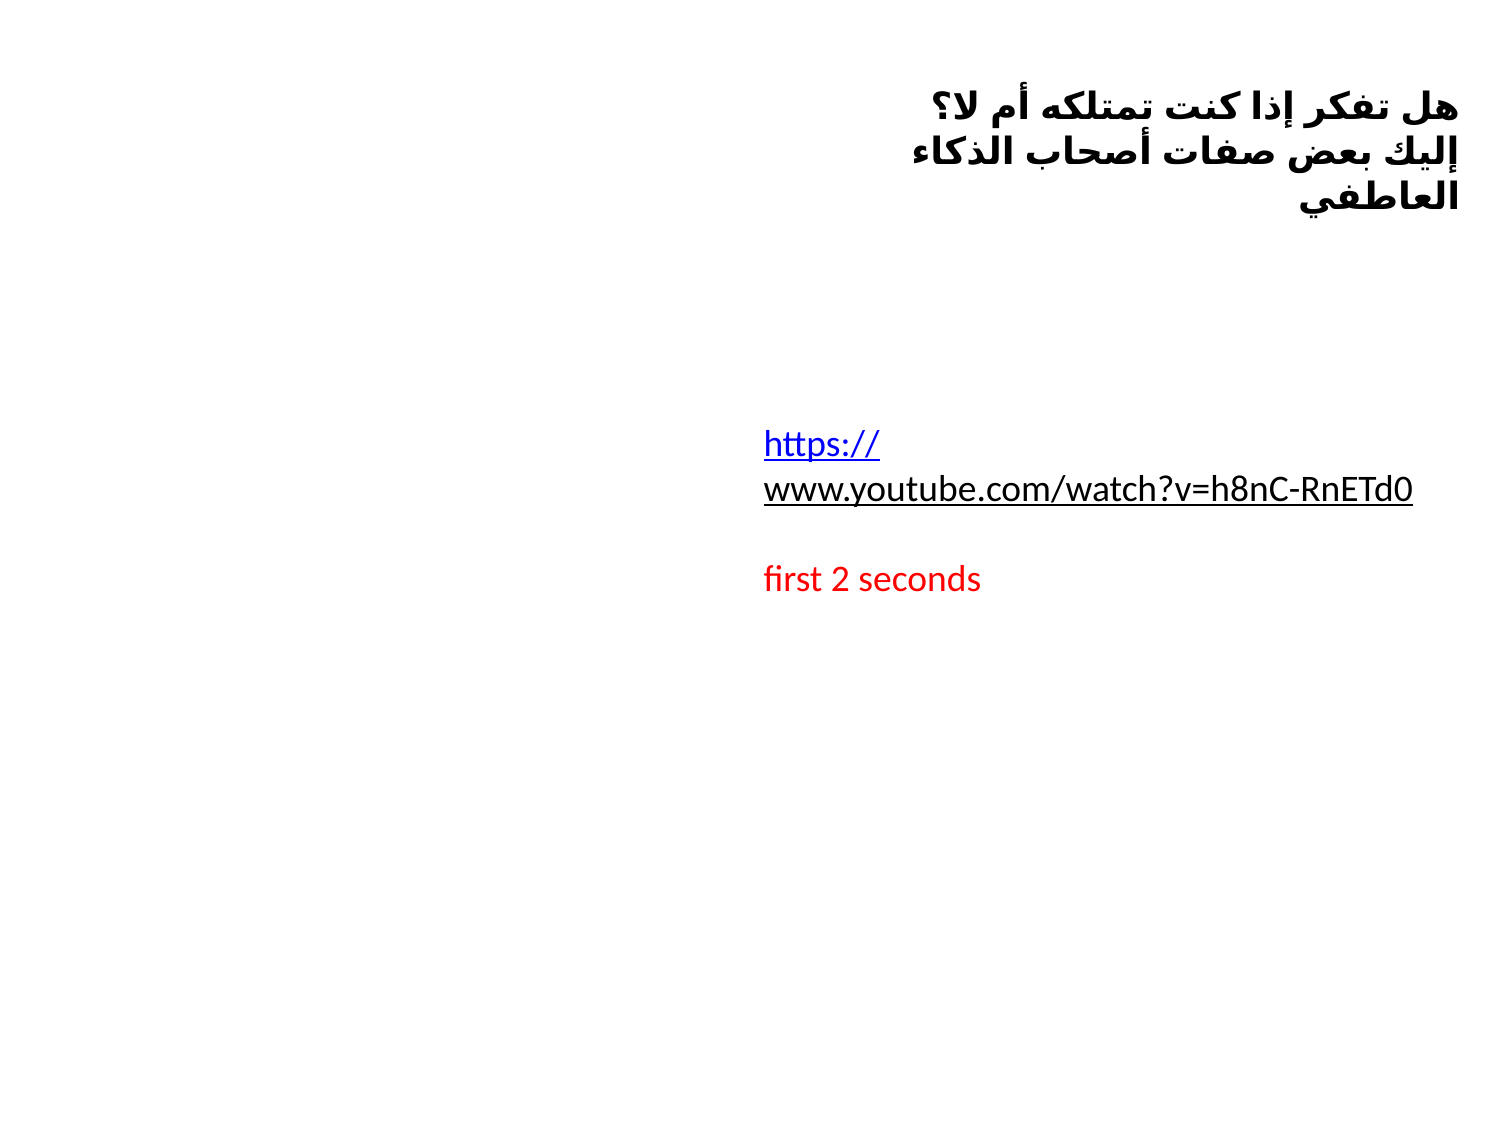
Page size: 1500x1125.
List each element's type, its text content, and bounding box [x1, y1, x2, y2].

text_box هل تفكر إذا كنت تمتلكه أم لا؟ إليك بعض صفات أصحاب الذكاء العاطفي [724, 74, 1475, 225]
text_box https://www.youtube.com/watch?v=h8nC-RnETd0 first 2 seconds [748, 411, 1499, 607]
